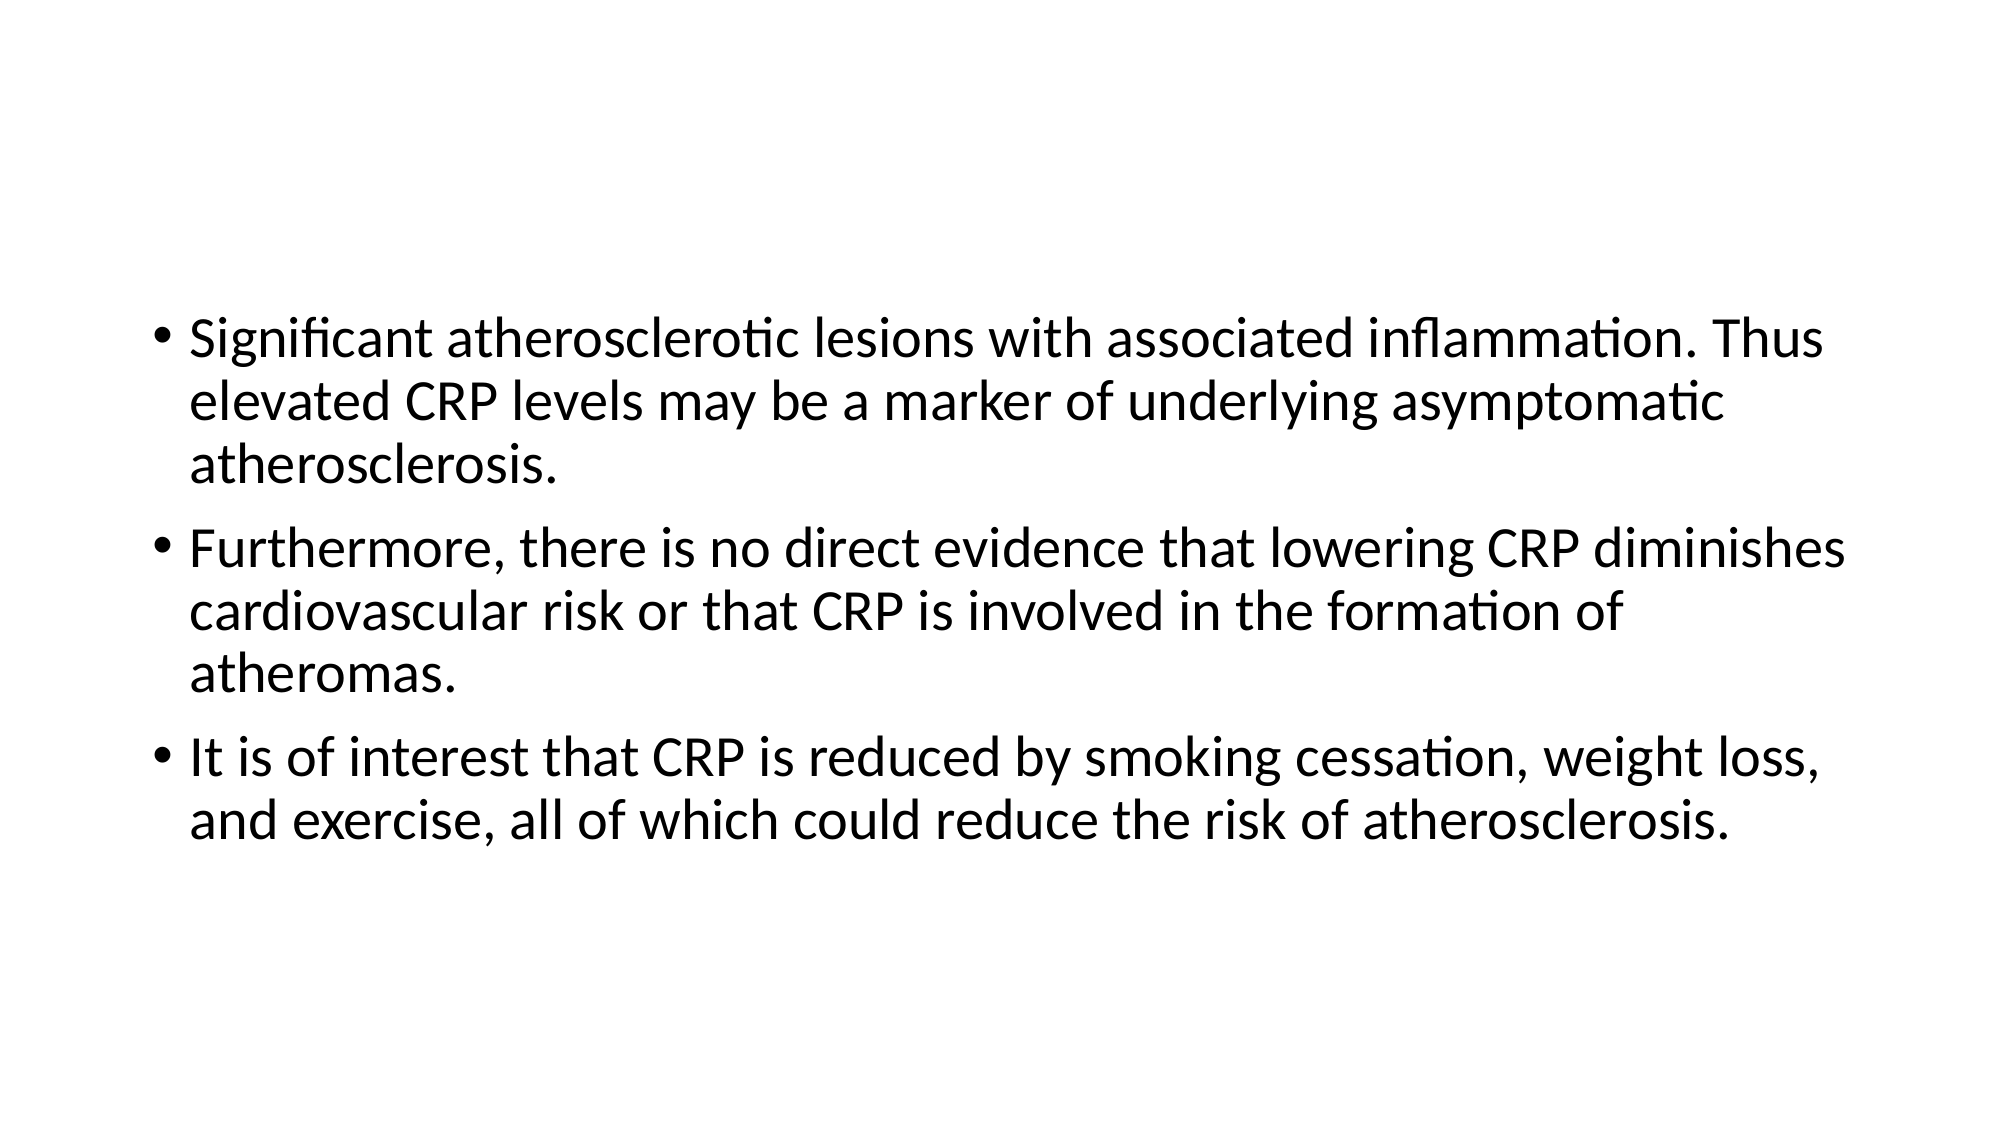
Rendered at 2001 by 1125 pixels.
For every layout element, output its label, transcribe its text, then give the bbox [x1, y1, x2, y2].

list Significant atherosclerotic lesions with associated inflammation. Thus elevated CRP levels may be a marker of underlying asymptomatic atherosclerosis. Furthermore, there is no direct evidence that lowering CRP diminishes cardiovascular risk or that CRP is involved in the formation of atheromas. It is of interest that CRP is reduced by smoking cessation, weight loss, and exercise, all of which could reduce the risk of atherosclerosis. [137, 299, 1863, 1014]
